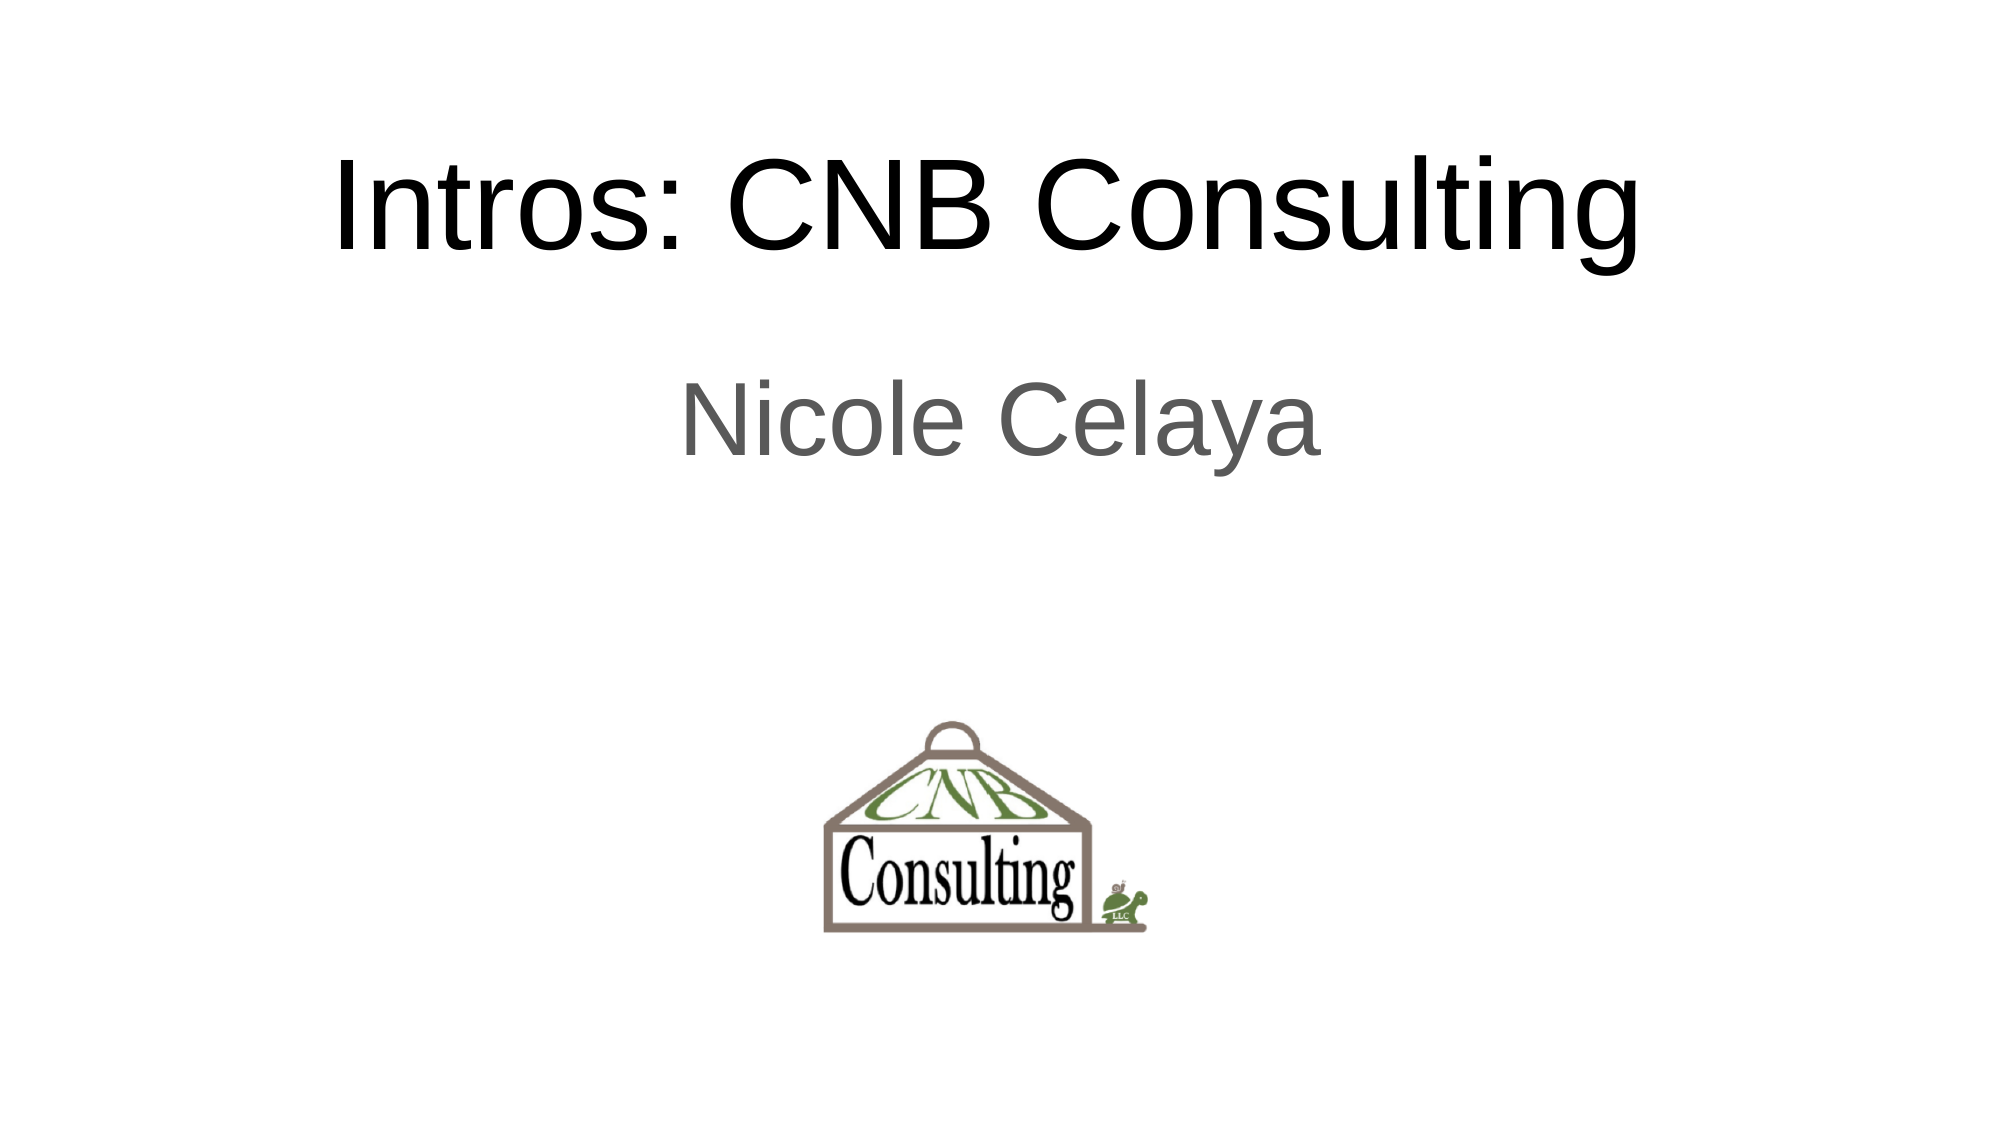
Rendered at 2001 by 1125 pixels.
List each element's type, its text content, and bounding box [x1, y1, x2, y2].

subtitle Nicole Celaya [68, 331, 1932, 539]
picture [804, 680, 1170, 963]
title Intros: CNB Consulting [55, 99, 1919, 296]
